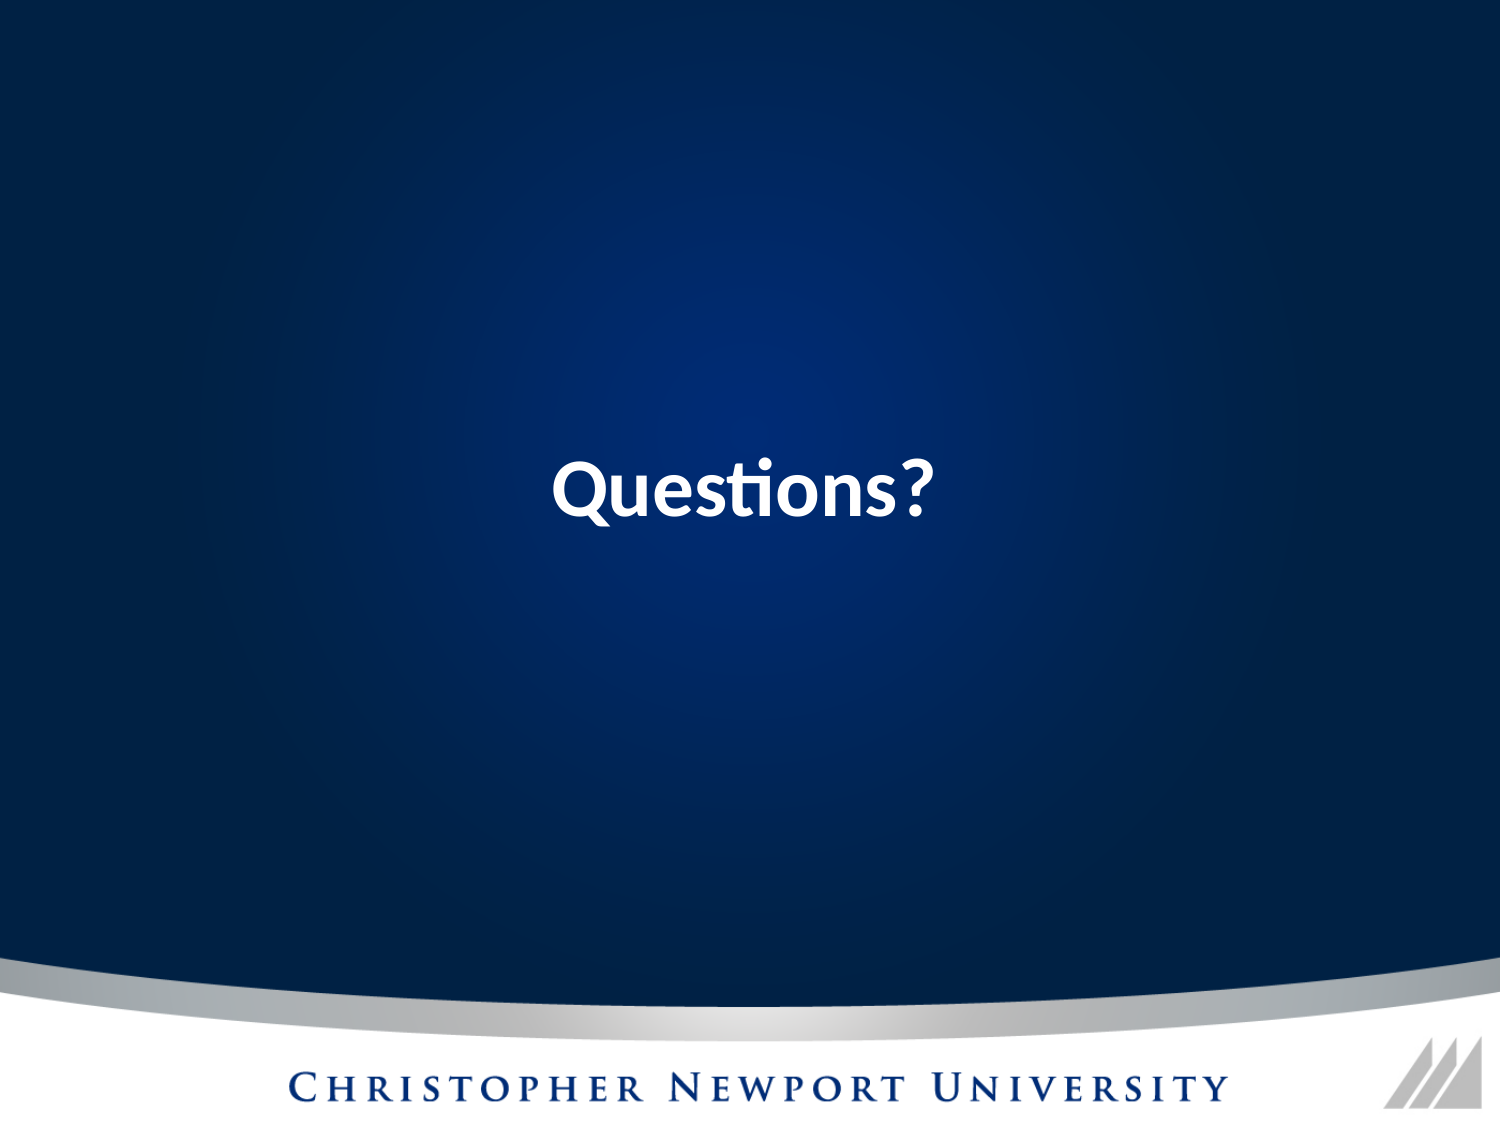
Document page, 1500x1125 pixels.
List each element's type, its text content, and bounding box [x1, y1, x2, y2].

picture [0, 0, 1500, 1125]
title Questions? [294, 372, 1194, 541]
